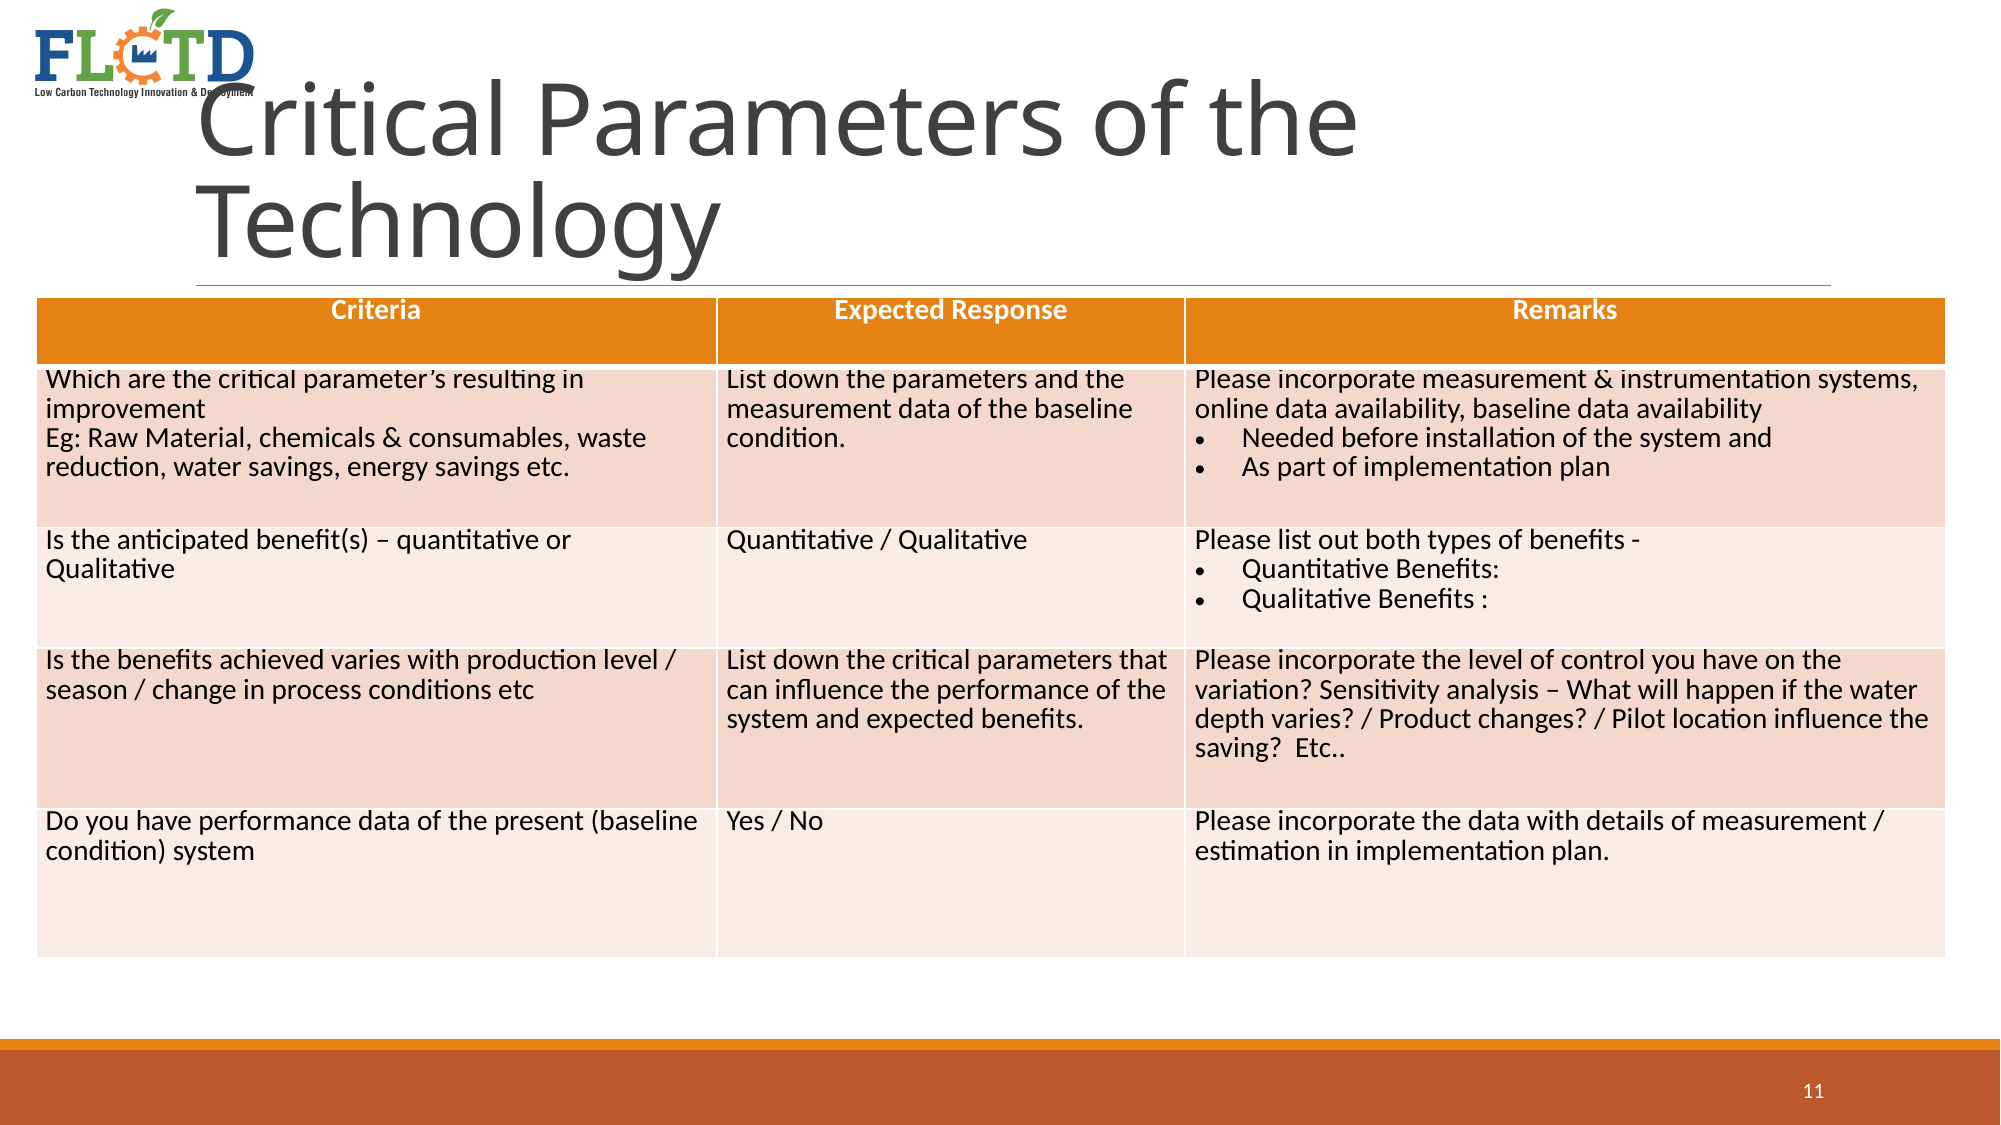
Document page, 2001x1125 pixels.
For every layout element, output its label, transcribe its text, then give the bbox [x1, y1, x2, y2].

title Critical Parameters of the Technology [180, 47, 1830, 285]
table_header Criteria [37, 298, 716, 364]
table_cell Which are the critical parameter’s resulting in improvement Eg: Raw Material, chemicals & consumables, waste reduction, water savings, energy savings etc. [37, 370, 716, 527]
table_cell Is the benefits achieved varies with production level / season / change in process conditions etc [37, 649, 716, 808]
table_header Expected Response [718, 298, 1184, 364]
table_cell Yes / No [718, 810, 1184, 957]
picture [22, 5, 264, 106]
table_cell Please incorporate the level of control you have on the variation? Sensitivity analysis – What will happen if the water depth varies? / Product changes? / Pilot location influence the saving? Etc.. [1186, 649, 1945, 808]
table_cell Quantitative / Qualitative [718, 528, 1184, 647]
table_cell List down the critical parameters that can influence the performance of the system and expected benefits. [718, 649, 1184, 808]
table_cell Please incorporate measurement & instrumentation systems, online data availability, baseline data availability Needed before installation of the system and As part of implementation plan [1186, 370, 1945, 527]
table_header Remarks [1186, 298, 1945, 364]
table_cell List down the parameters and the measurement data of the baseline condition. [718, 370, 1184, 527]
slide_number 11 [1624, 1059, 1840, 1120]
table_cell Is the anticipated benefit(s) – quantitative or Qualitative [37, 528, 716, 647]
table_cell Please incorporate the data with details of measurement / estimation in implementation plan. [1186, 810, 1945, 957]
table_cell Please list out both types of benefits - Quantitative Benefits: Qualitative Benefits : [1186, 528, 1945, 647]
table_cell Do you have performance data of the present (baseline condition) system [37, 810, 716, 957]
